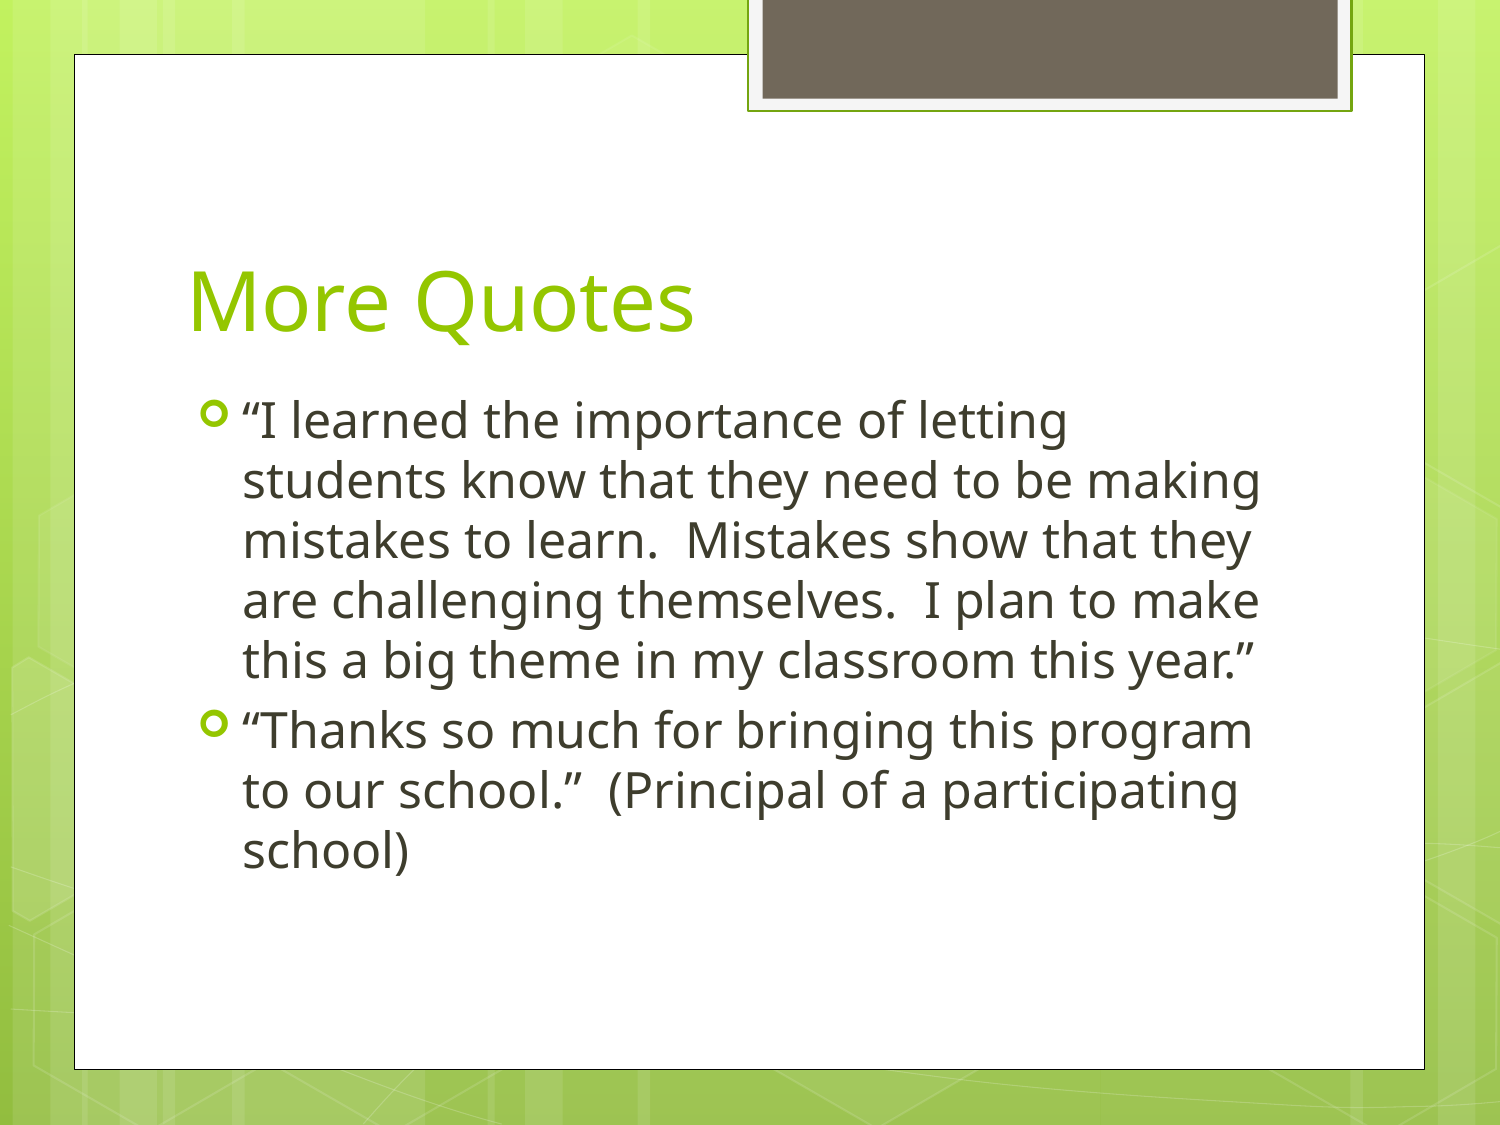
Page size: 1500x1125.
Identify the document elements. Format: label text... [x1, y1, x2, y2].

title More Quotes [171, 168, 1324, 357]
list “I learned the importance of letting students know that they need to be making mistakes to learn. Mistakes show that they are challenging themselves. I plan to make this a big theme in my classroom this year.” “Thanks so much for bringing this program to our school.” (Principal of a participating school) [171, 381, 1283, 957]
